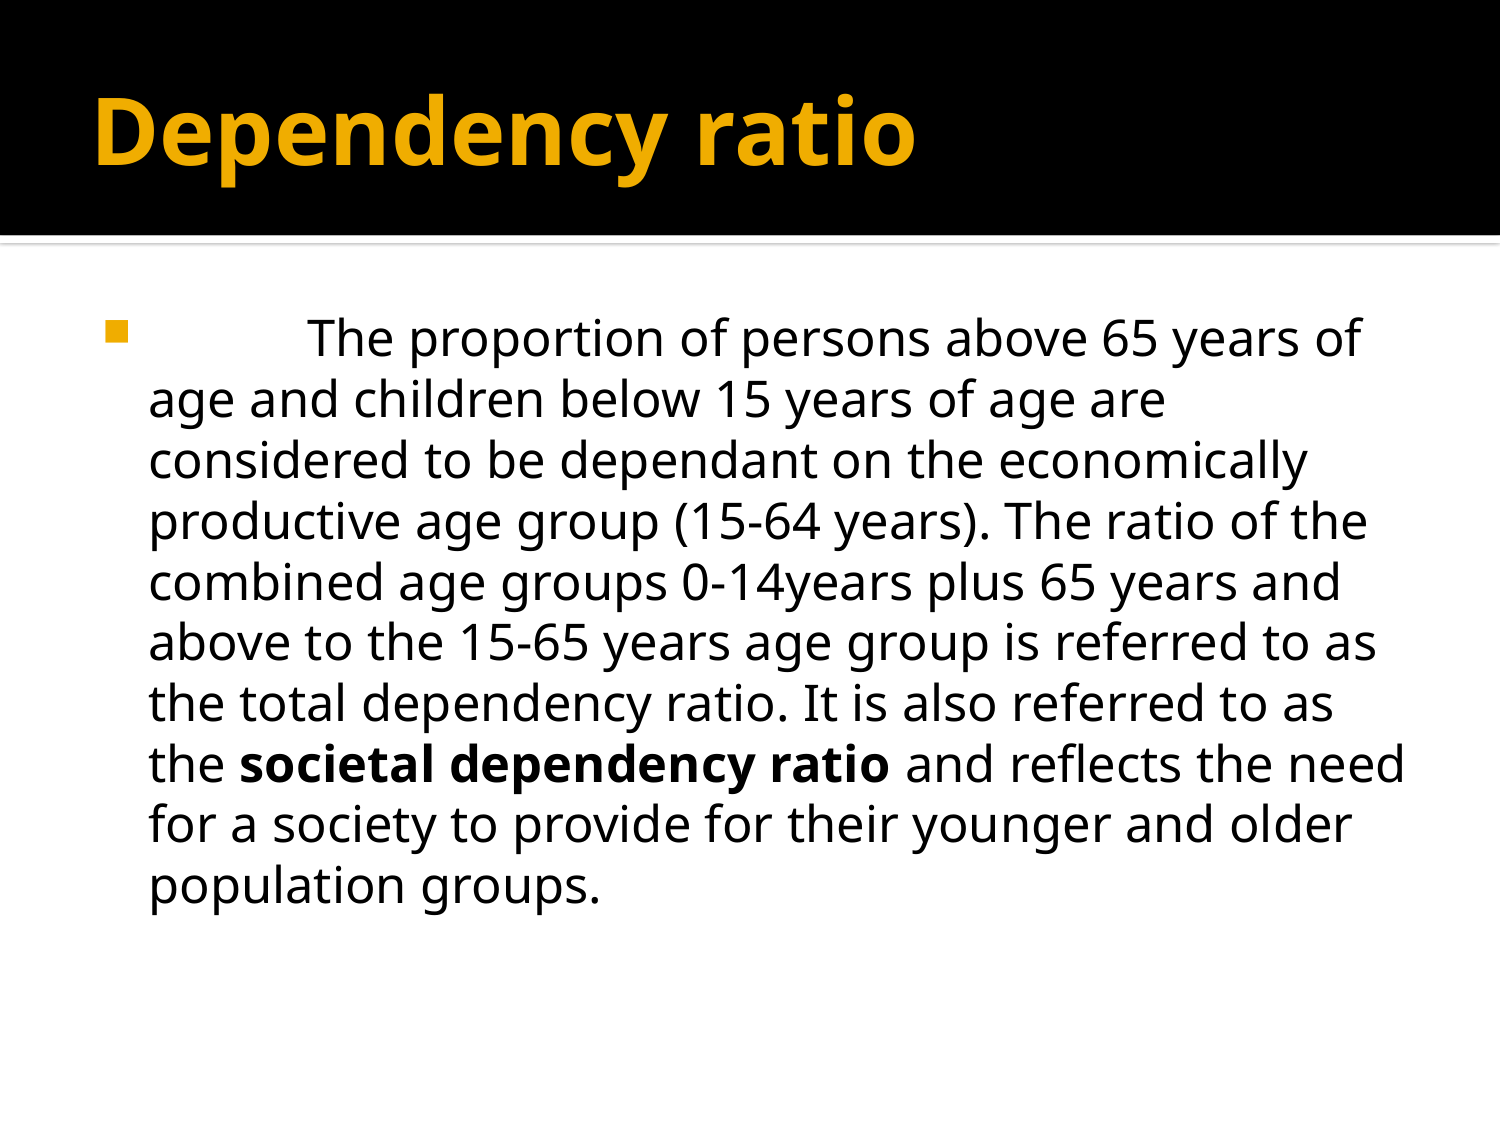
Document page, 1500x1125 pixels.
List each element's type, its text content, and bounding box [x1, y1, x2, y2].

list The proportion of persons above 65 years of age and children below 15 years of age are considered to be dependant on the economically productive age group (15-64 years). The ratio of the combined age groups 0-14years plus 65 years and above to the 15-65 years age group is referred to as the total dependency ratio. It is also referred to as the societal dependency ratio and reflects the need for a society to provide for their younger and older population groups. [75, 291, 1425, 1050]
title Dependency ratio [75, 25, 1425, 231]
